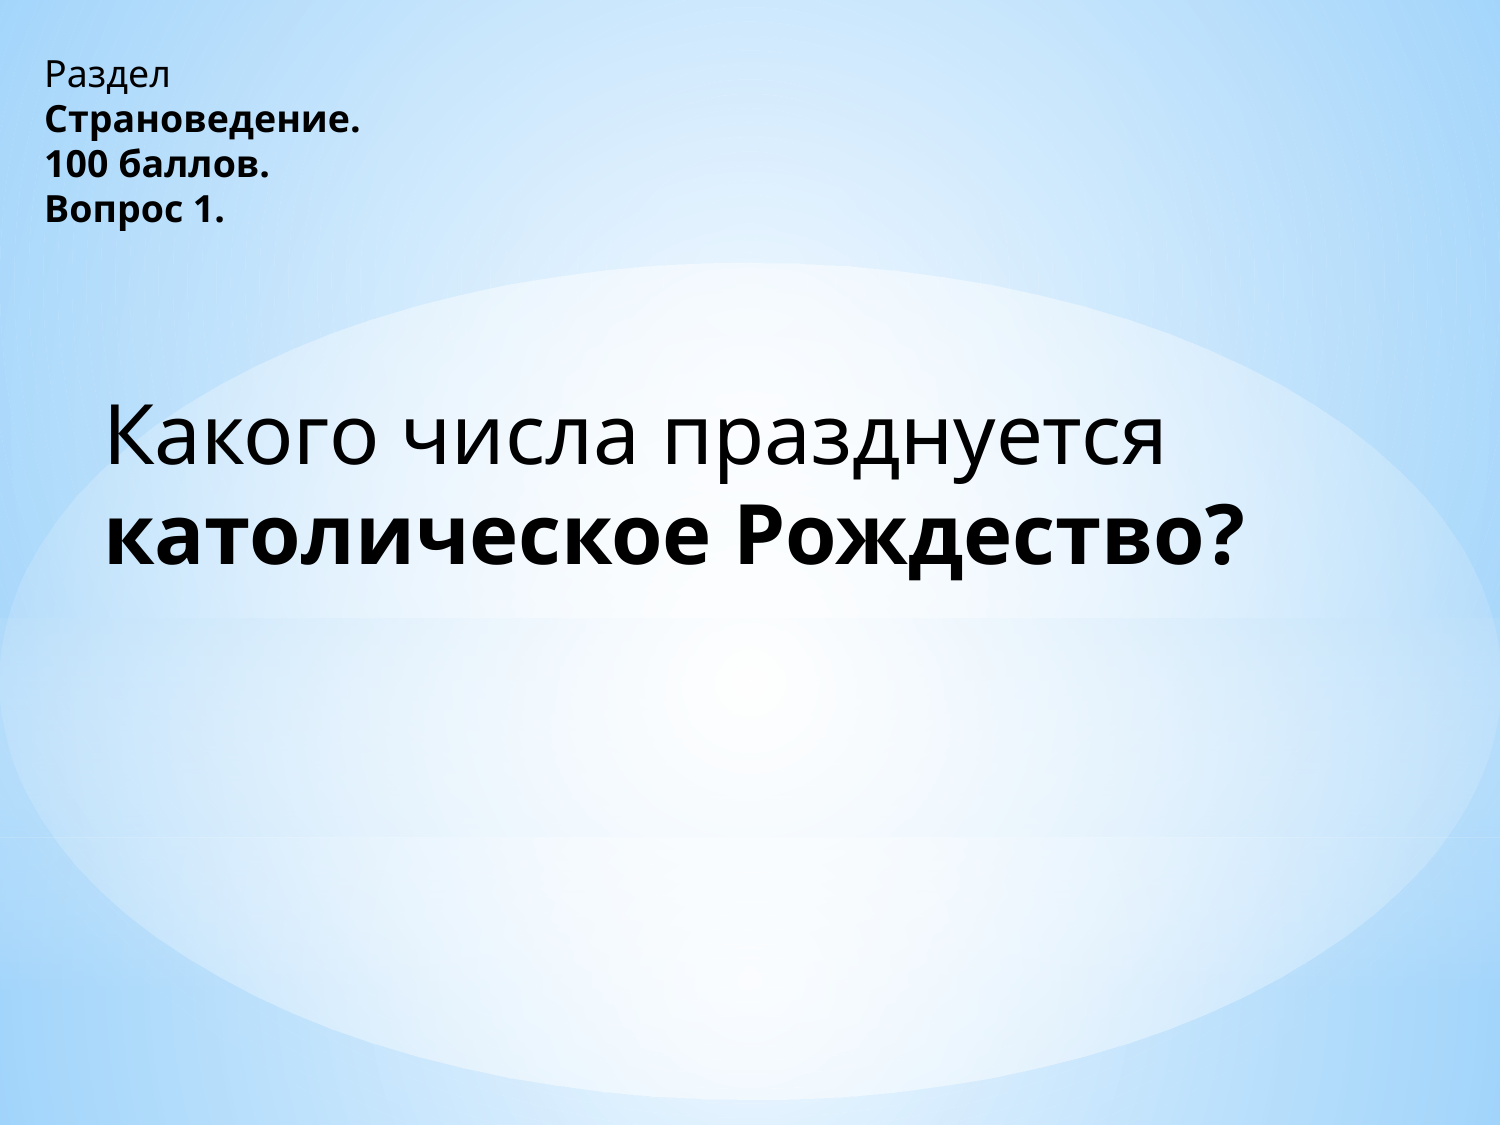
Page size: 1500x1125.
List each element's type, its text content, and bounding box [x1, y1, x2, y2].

text_box Какого числа празднуется католическое Рождество? [88, 373, 1341, 589]
text_box Раздел Страноведение. 100 баллов. Вопрос 1. [29, 42, 780, 238]
